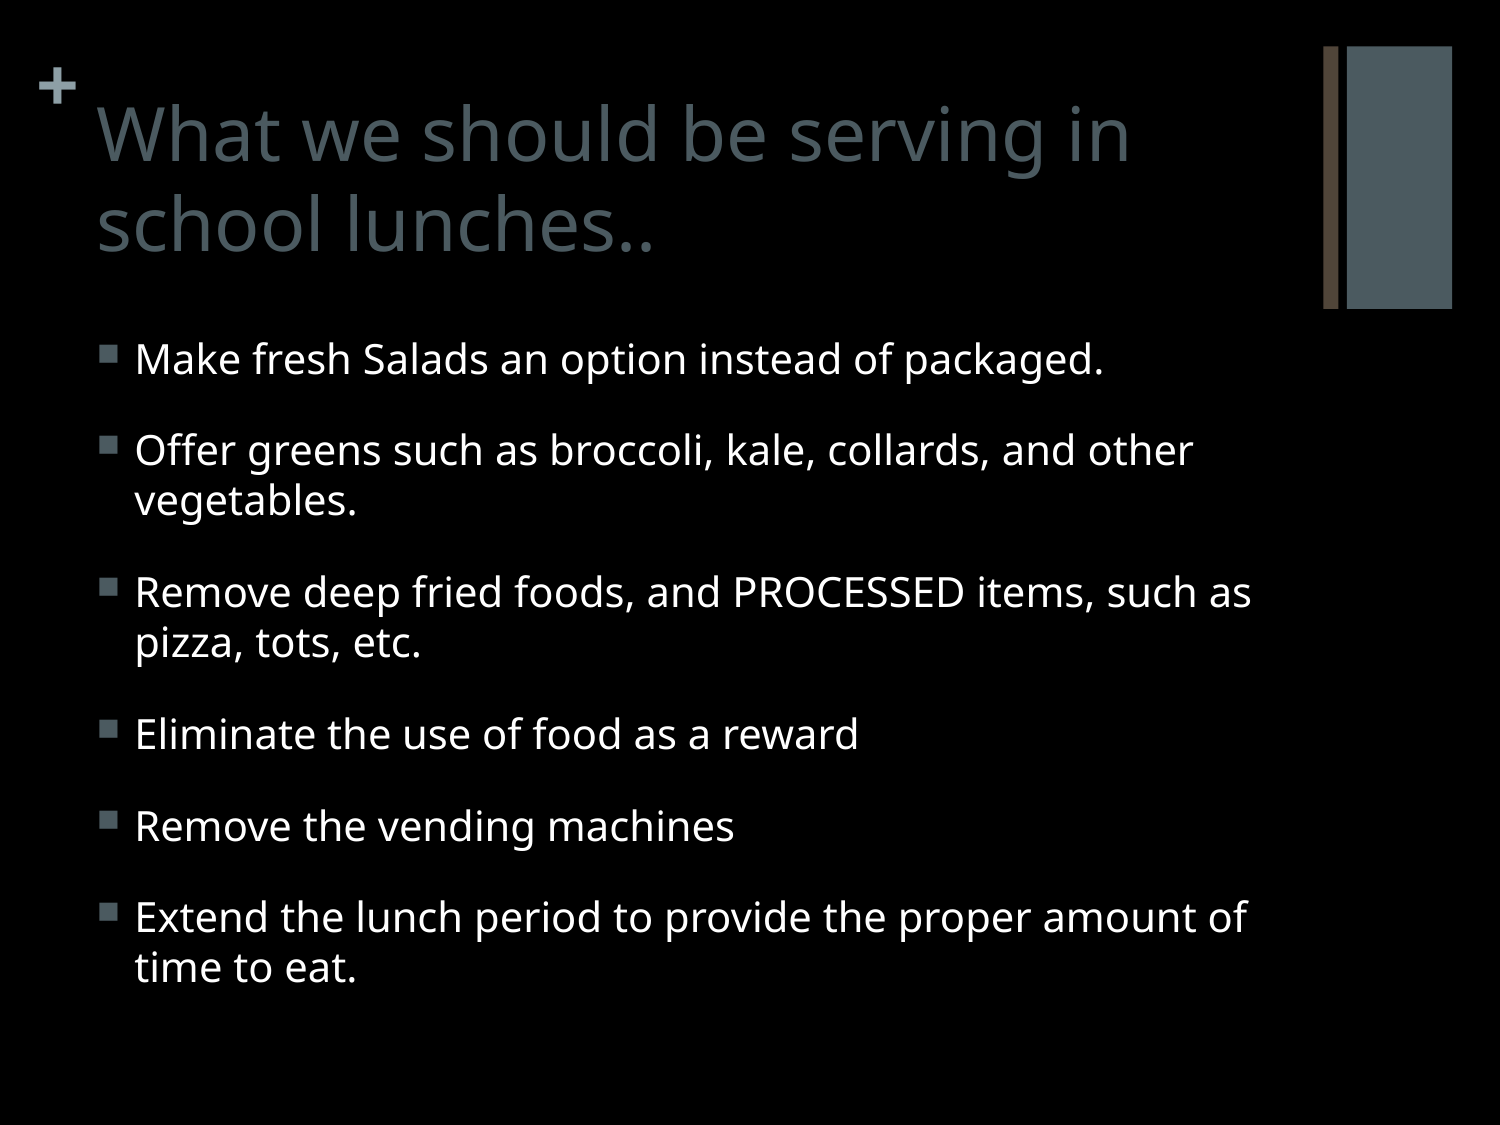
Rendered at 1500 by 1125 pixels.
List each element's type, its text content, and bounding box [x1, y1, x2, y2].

title What we should be serving in school lunches.. [81, 79, 1322, 263]
list Make fresh Salads an option instead of packaged. Offer greens such as broccoli, kale, collards, and other vegetables. Remove deep fried foods, and PROCESSED items, such as pizza, tots, etc. Eliminate the use of food as a reward Remove the vending machines Extend the lunch period to provide the proper amount of time to eat. [81, 324, 1322, 1005]
